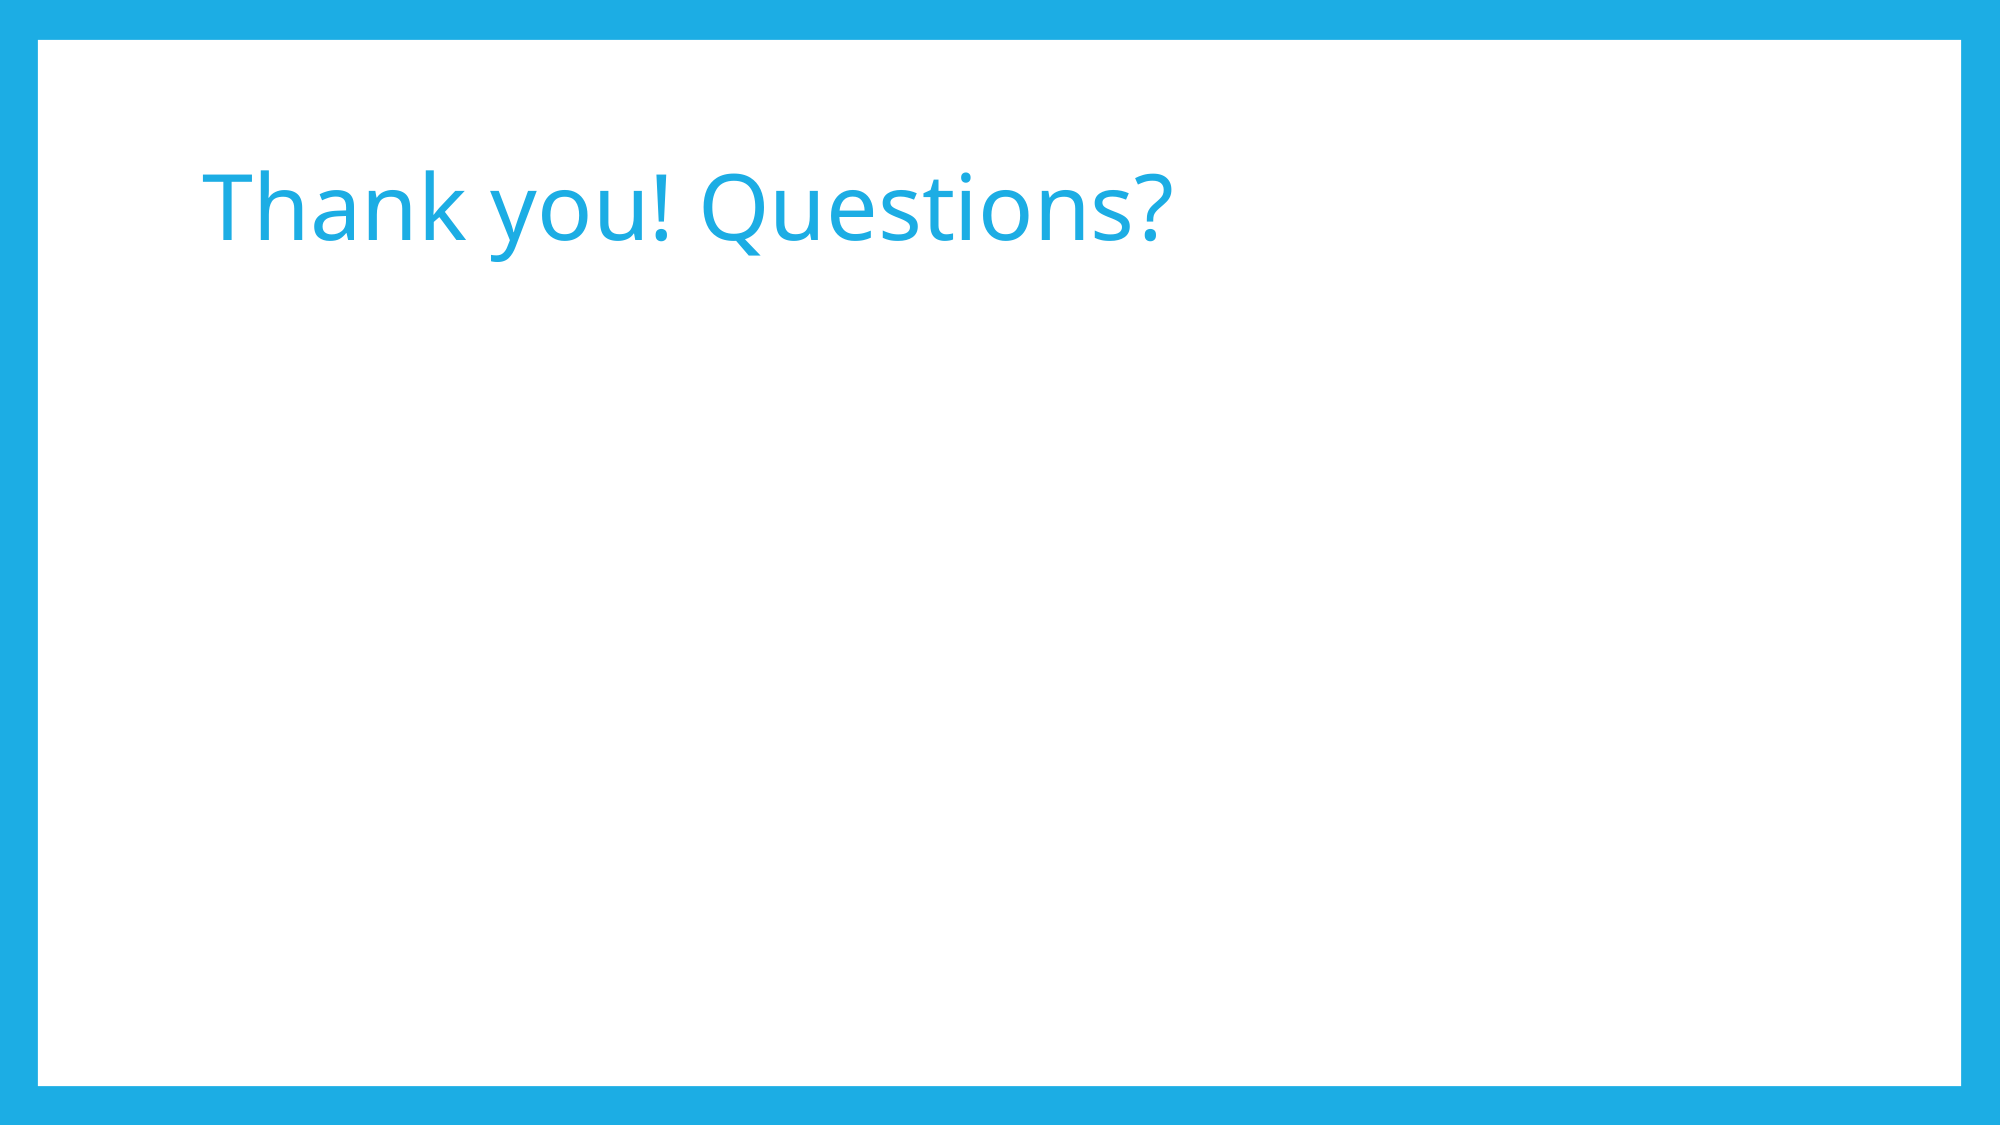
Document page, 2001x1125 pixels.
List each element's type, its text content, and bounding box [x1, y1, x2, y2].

title Thank you! Questions? [187, 99, 1808, 323]
